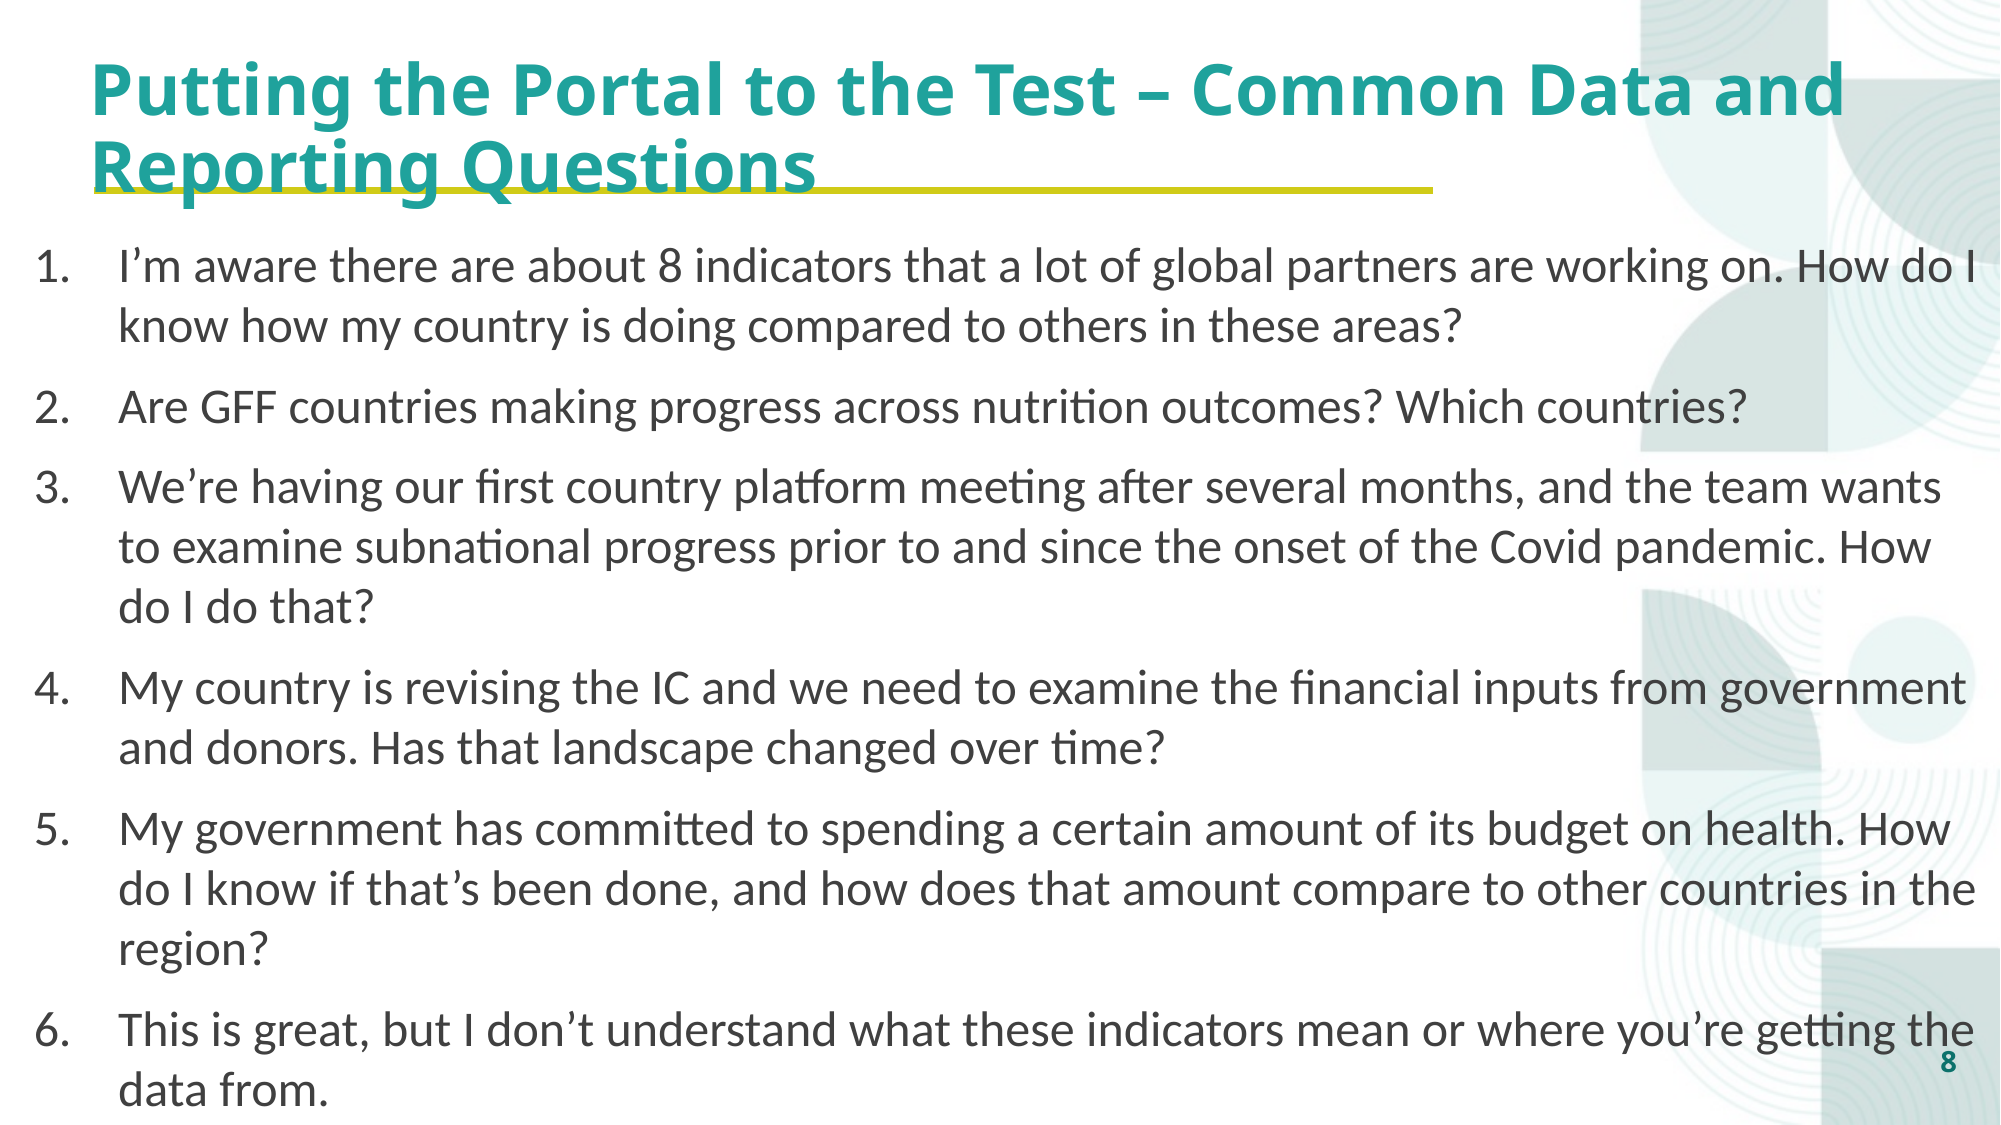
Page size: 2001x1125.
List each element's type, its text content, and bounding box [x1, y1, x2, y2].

slide_number 8 [1894, 1033, 1973, 1094]
list I’m aware there are about 8 indicators that a lot of global partners are working on. How do I know how my country is doing compared to others in these areas? Are GFF countries making progress across nutrition outcomes? Which countries? We’re having our first country platform meeting after several months, and the team wants to examine subnational progress prior to and since the onset of the Covid pandemic. How do I do that? My country is revising the IC and we need to examine the financial inputs from government and donors. Has that landscape changed over time? My government has committed to spending a certain amount of its budget on health. How do I know if that’s been done, and how does that amount compare to other countries in the region? This is great, but I don’t understand what these indicators mean or where you’re getting the data from. [18, 224, 2000, 1058]
list Putting the Portal to the Test – Common Data and Reporting Questions [75, 47, 2000, 216]
